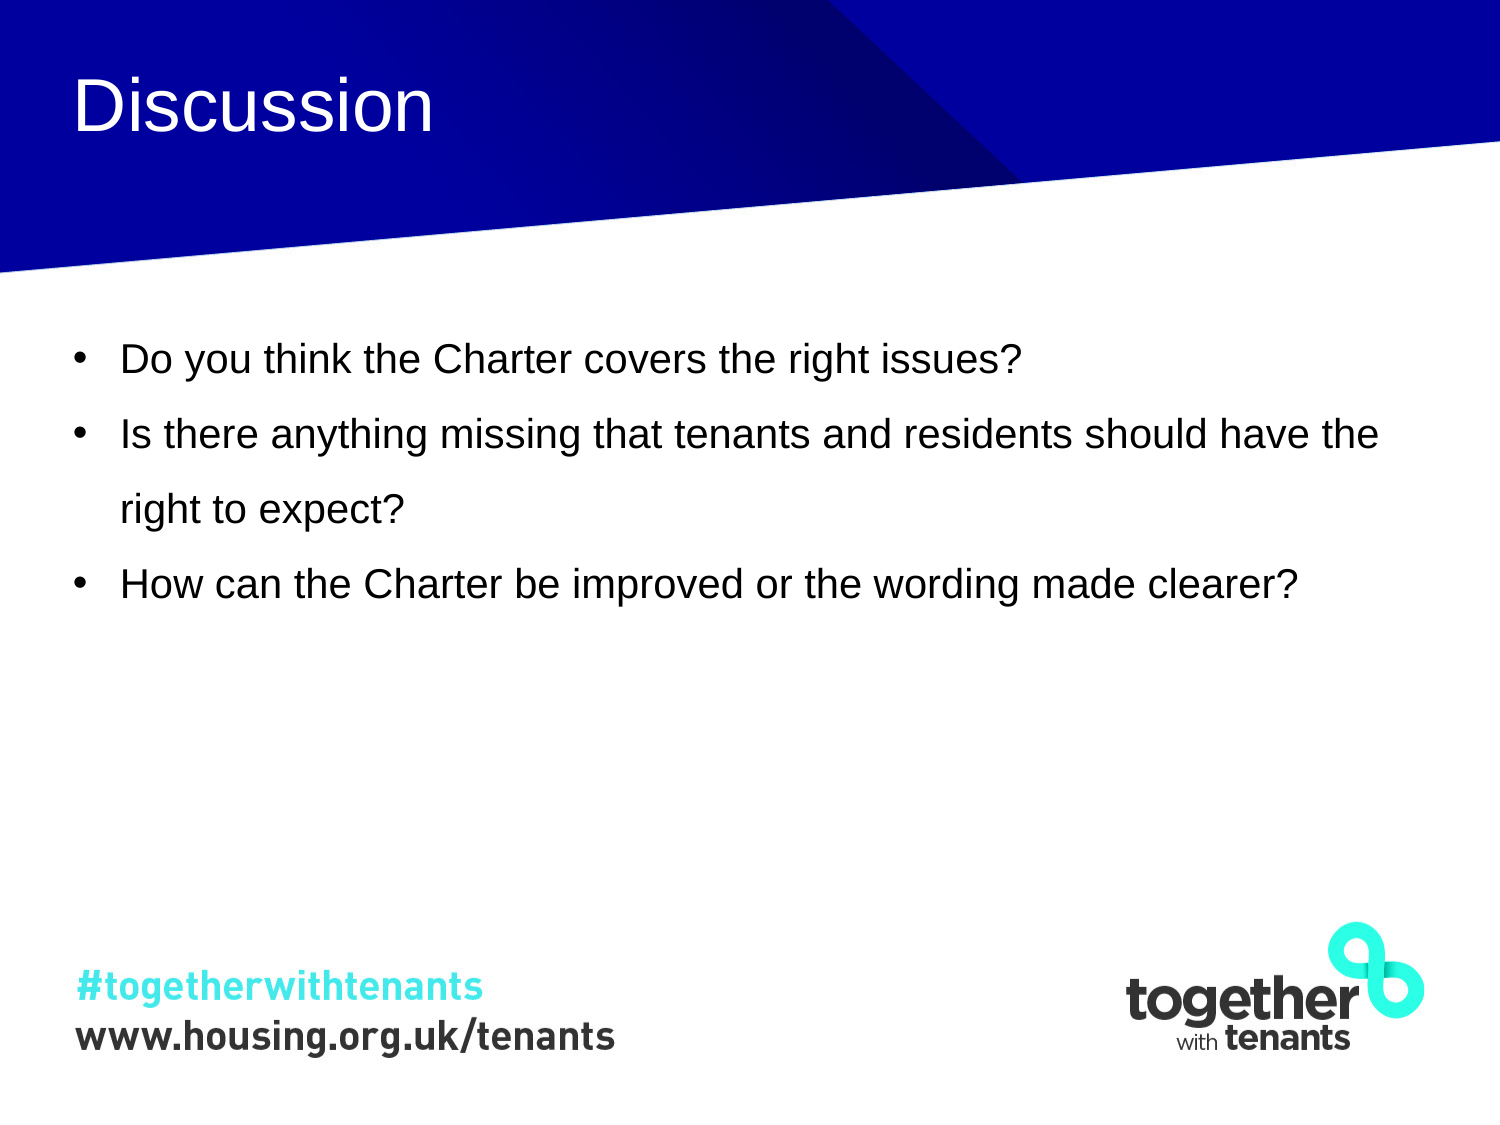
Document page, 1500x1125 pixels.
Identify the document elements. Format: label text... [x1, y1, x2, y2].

text_box Discussion [58, 48, 1339, 154]
picture [0, 0, 1500, 1125]
text_box Do you think the Charter covers the right issues? Is there anything missing that tenants and residents should have the right to expect? How can the Charter be improved or the wording made clearer? [58, 299, 1427, 715]
